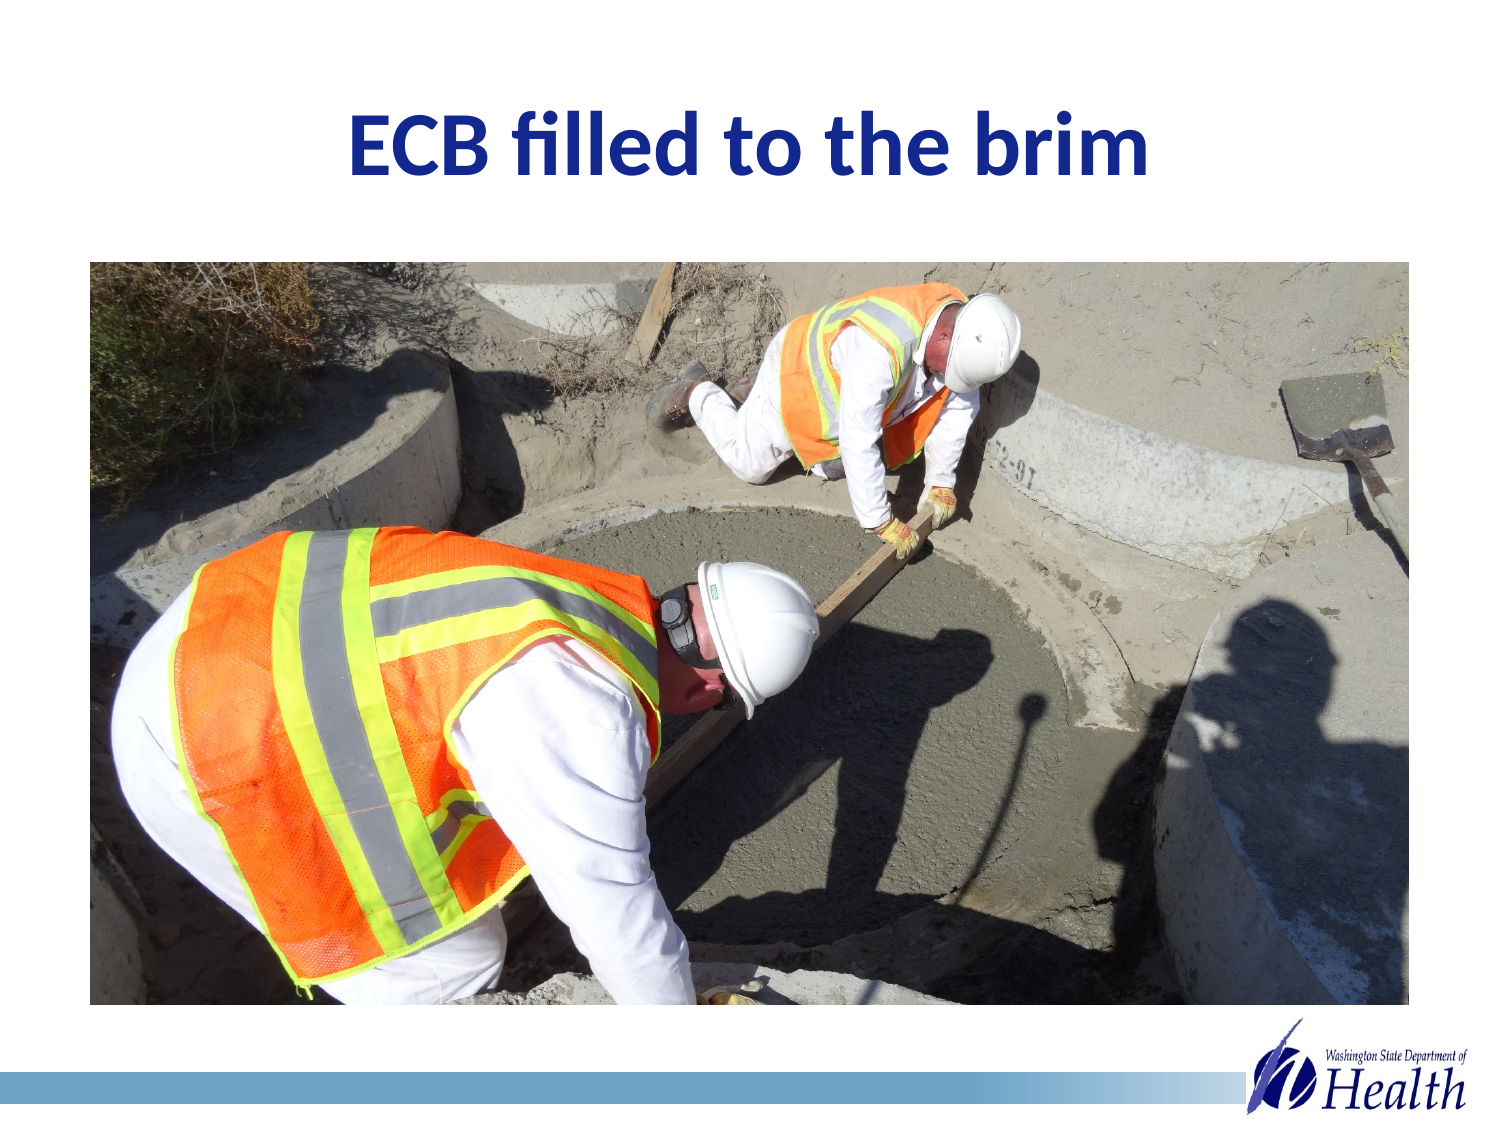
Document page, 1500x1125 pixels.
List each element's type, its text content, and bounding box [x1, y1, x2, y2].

title ECB filled to the brim [75, 45, 1425, 233]
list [90, 262, 1410, 1006]
picture [1246, 1017, 1468, 1115]
